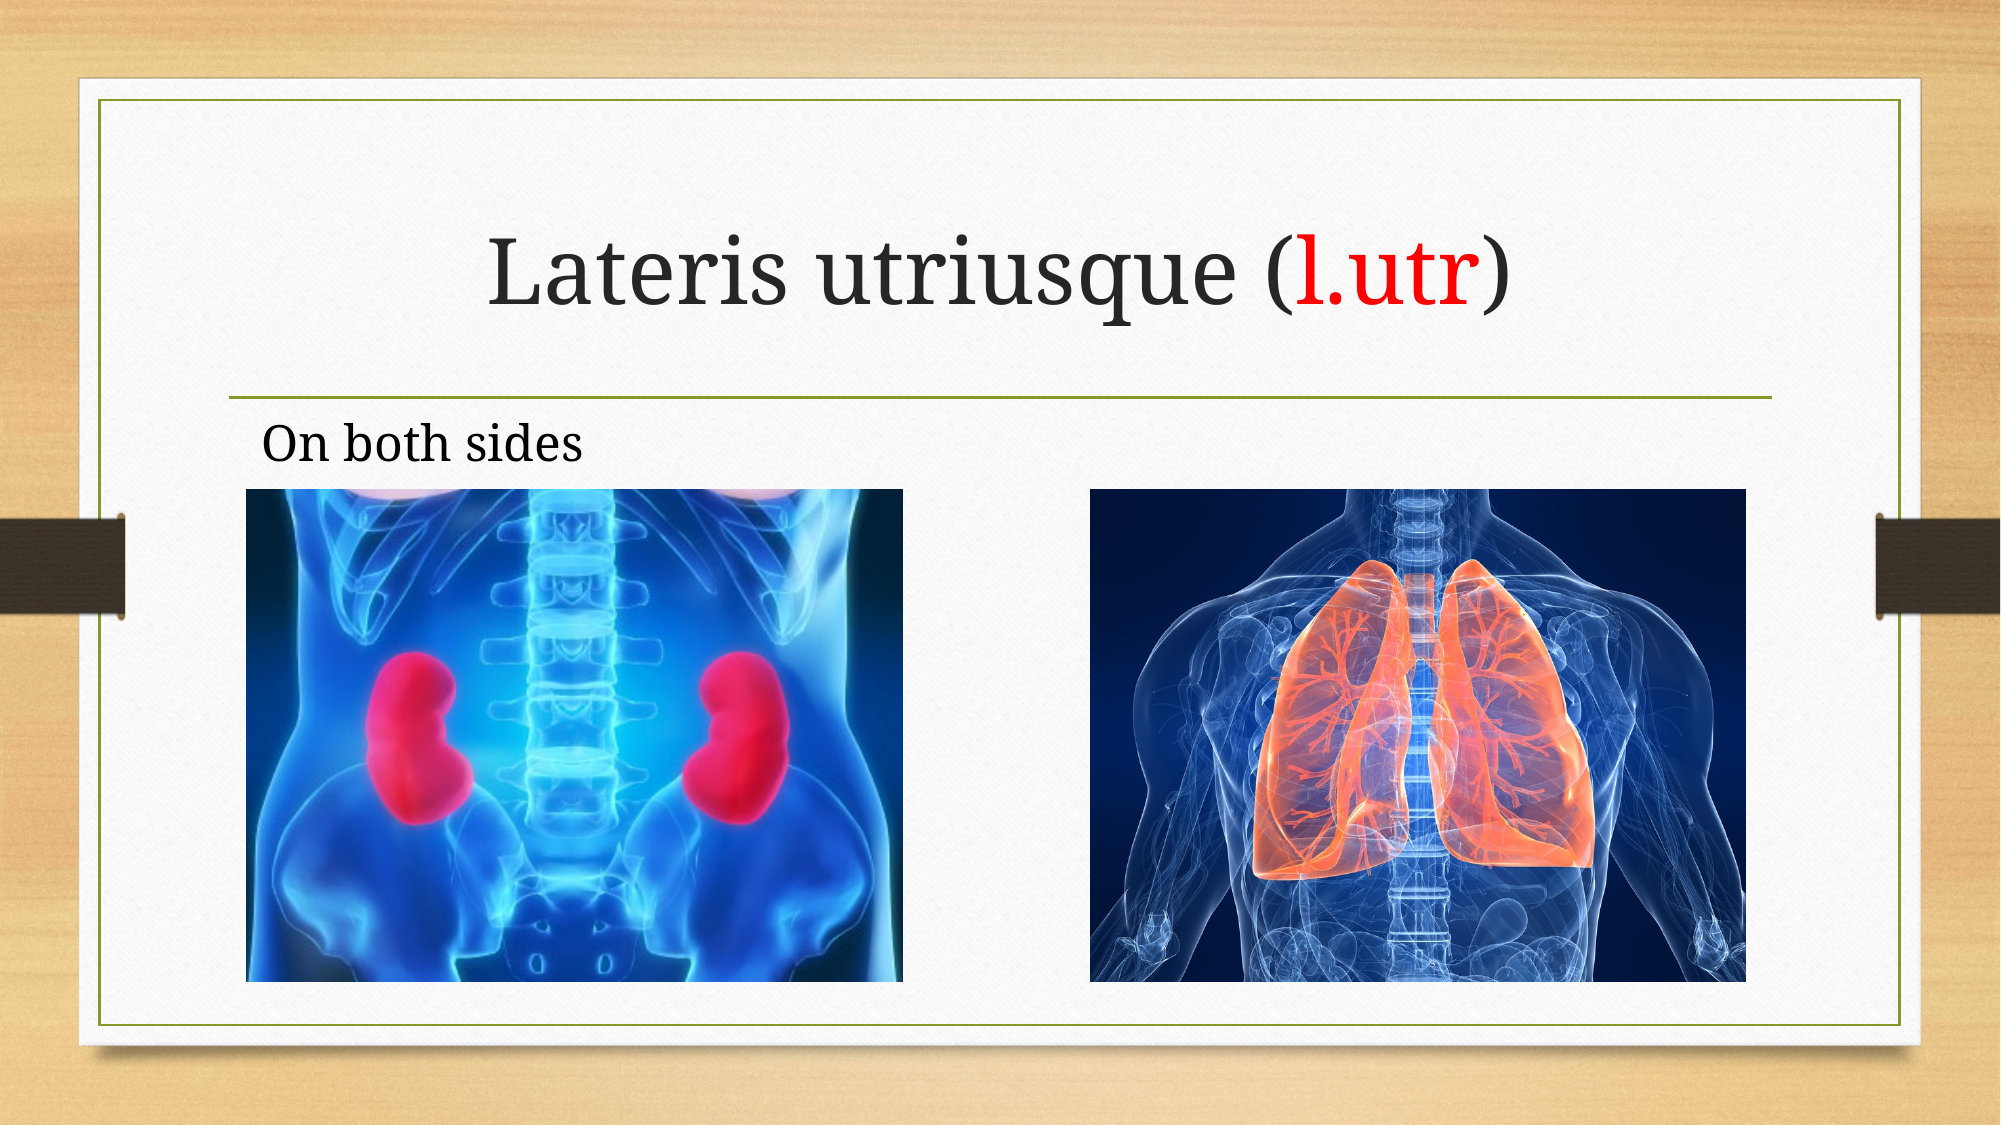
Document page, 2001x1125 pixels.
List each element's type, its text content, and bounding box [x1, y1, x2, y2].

text_box On both sides [246, 403, 1514, 479]
picture [0, 0, 2001, 1125]
title Lateris utriusque (l.utr) [212, 161, 1788, 375]
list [246, 489, 903, 982]
